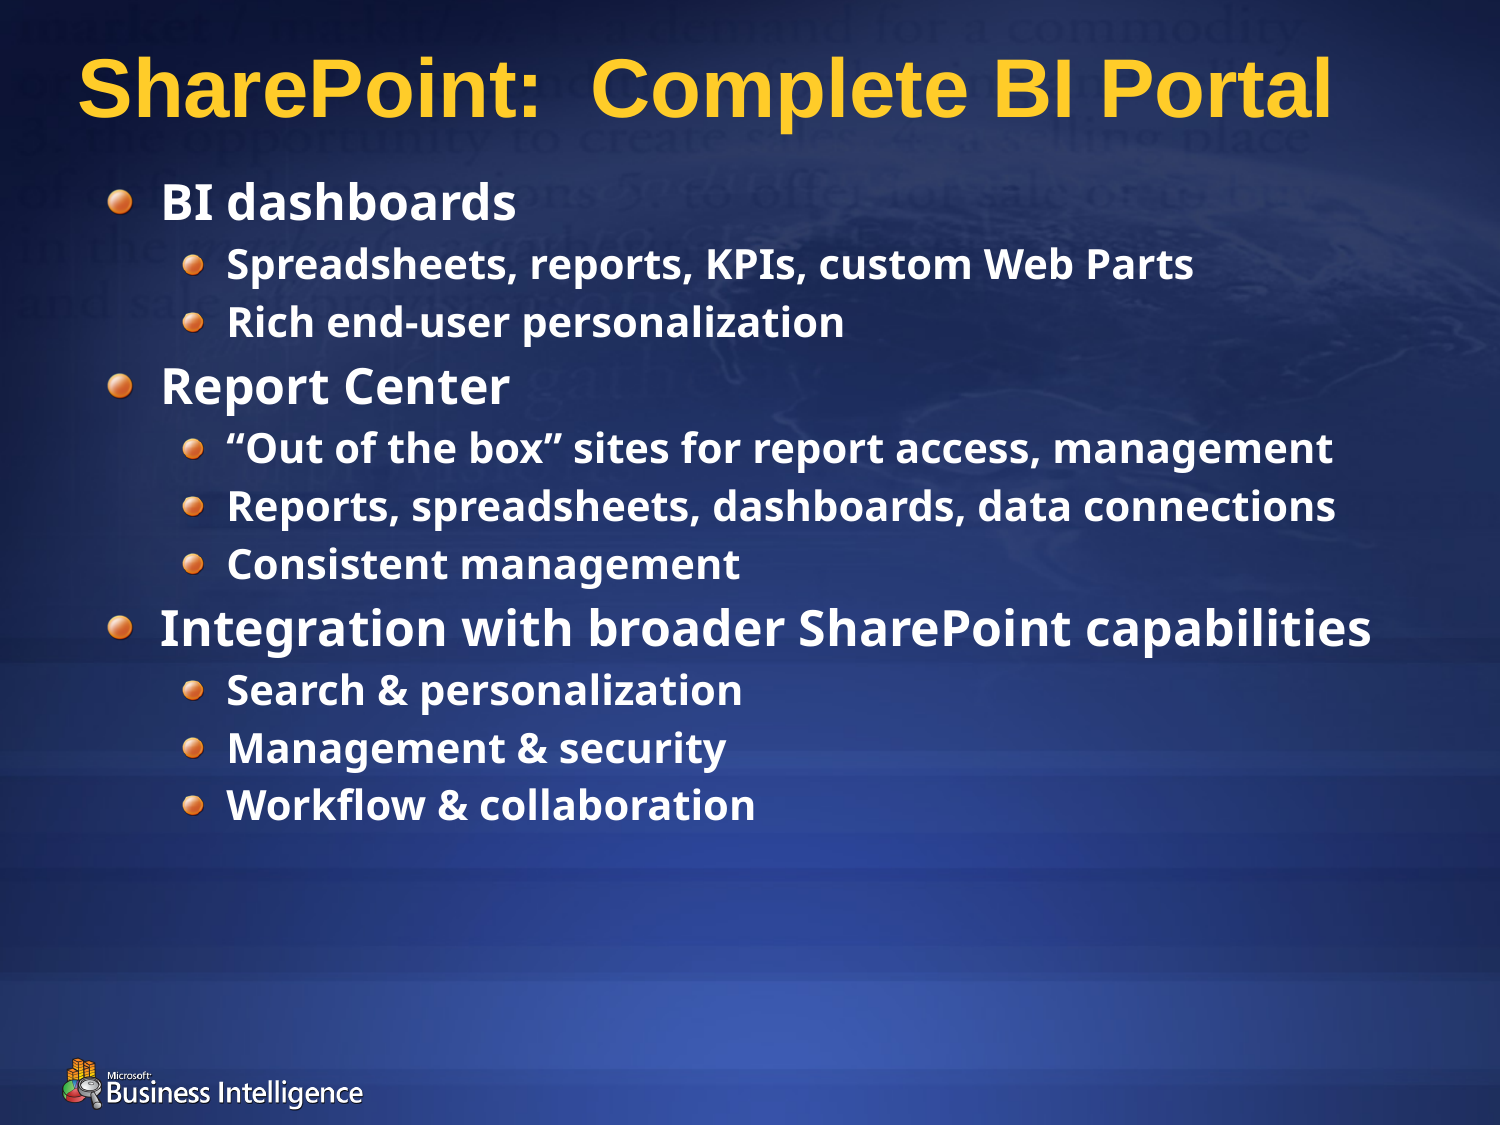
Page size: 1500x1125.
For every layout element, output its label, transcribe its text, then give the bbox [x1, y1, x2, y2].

title SharePoint: Complete BI Portal [62, 37, 1440, 144]
picture [0, 0, 1500, 1125]
list BI dashboards Spreadsheets, reports, KPIs, custom Web Parts Rich end-user personalization Report Center “Out of the box” sites for report access, management Reports, spreadsheets, dashboards, data connections Consistent management Integration with broader SharePoint capabilities Search & personalization Management & security Workflow & collaboration [89, 169, 1428, 835]
